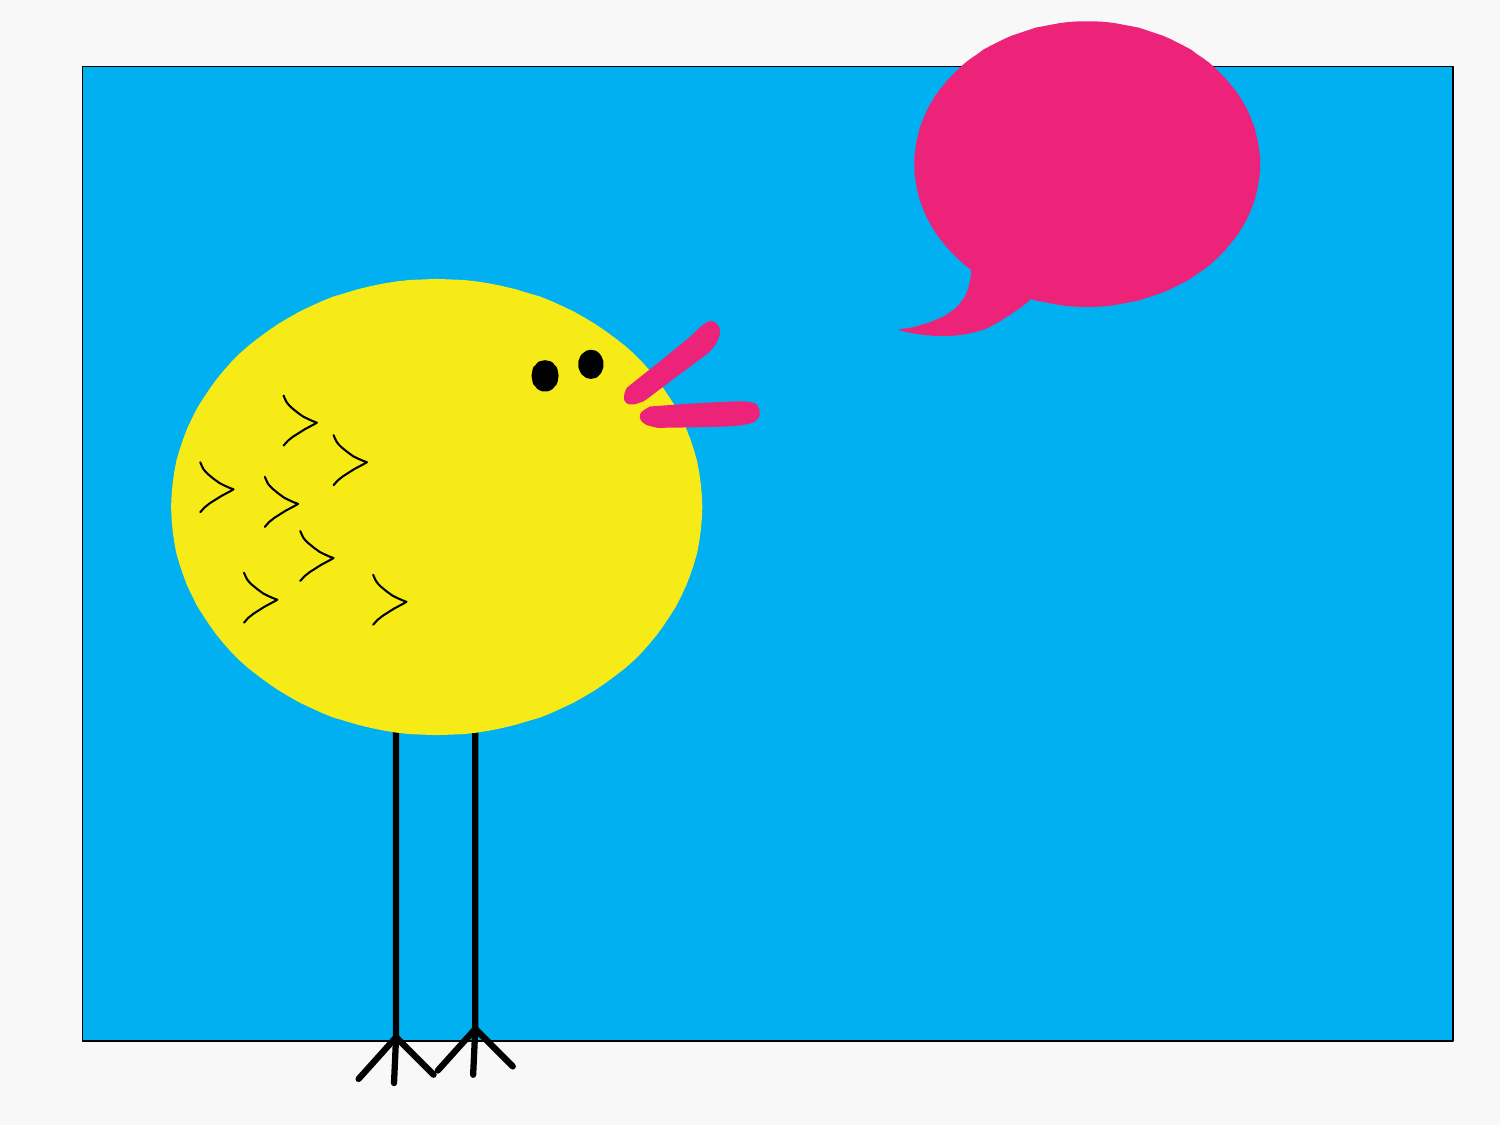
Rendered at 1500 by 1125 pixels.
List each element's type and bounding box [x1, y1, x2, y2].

picture [170, 279, 760, 1087]
picture [897, 21, 1261, 335]
